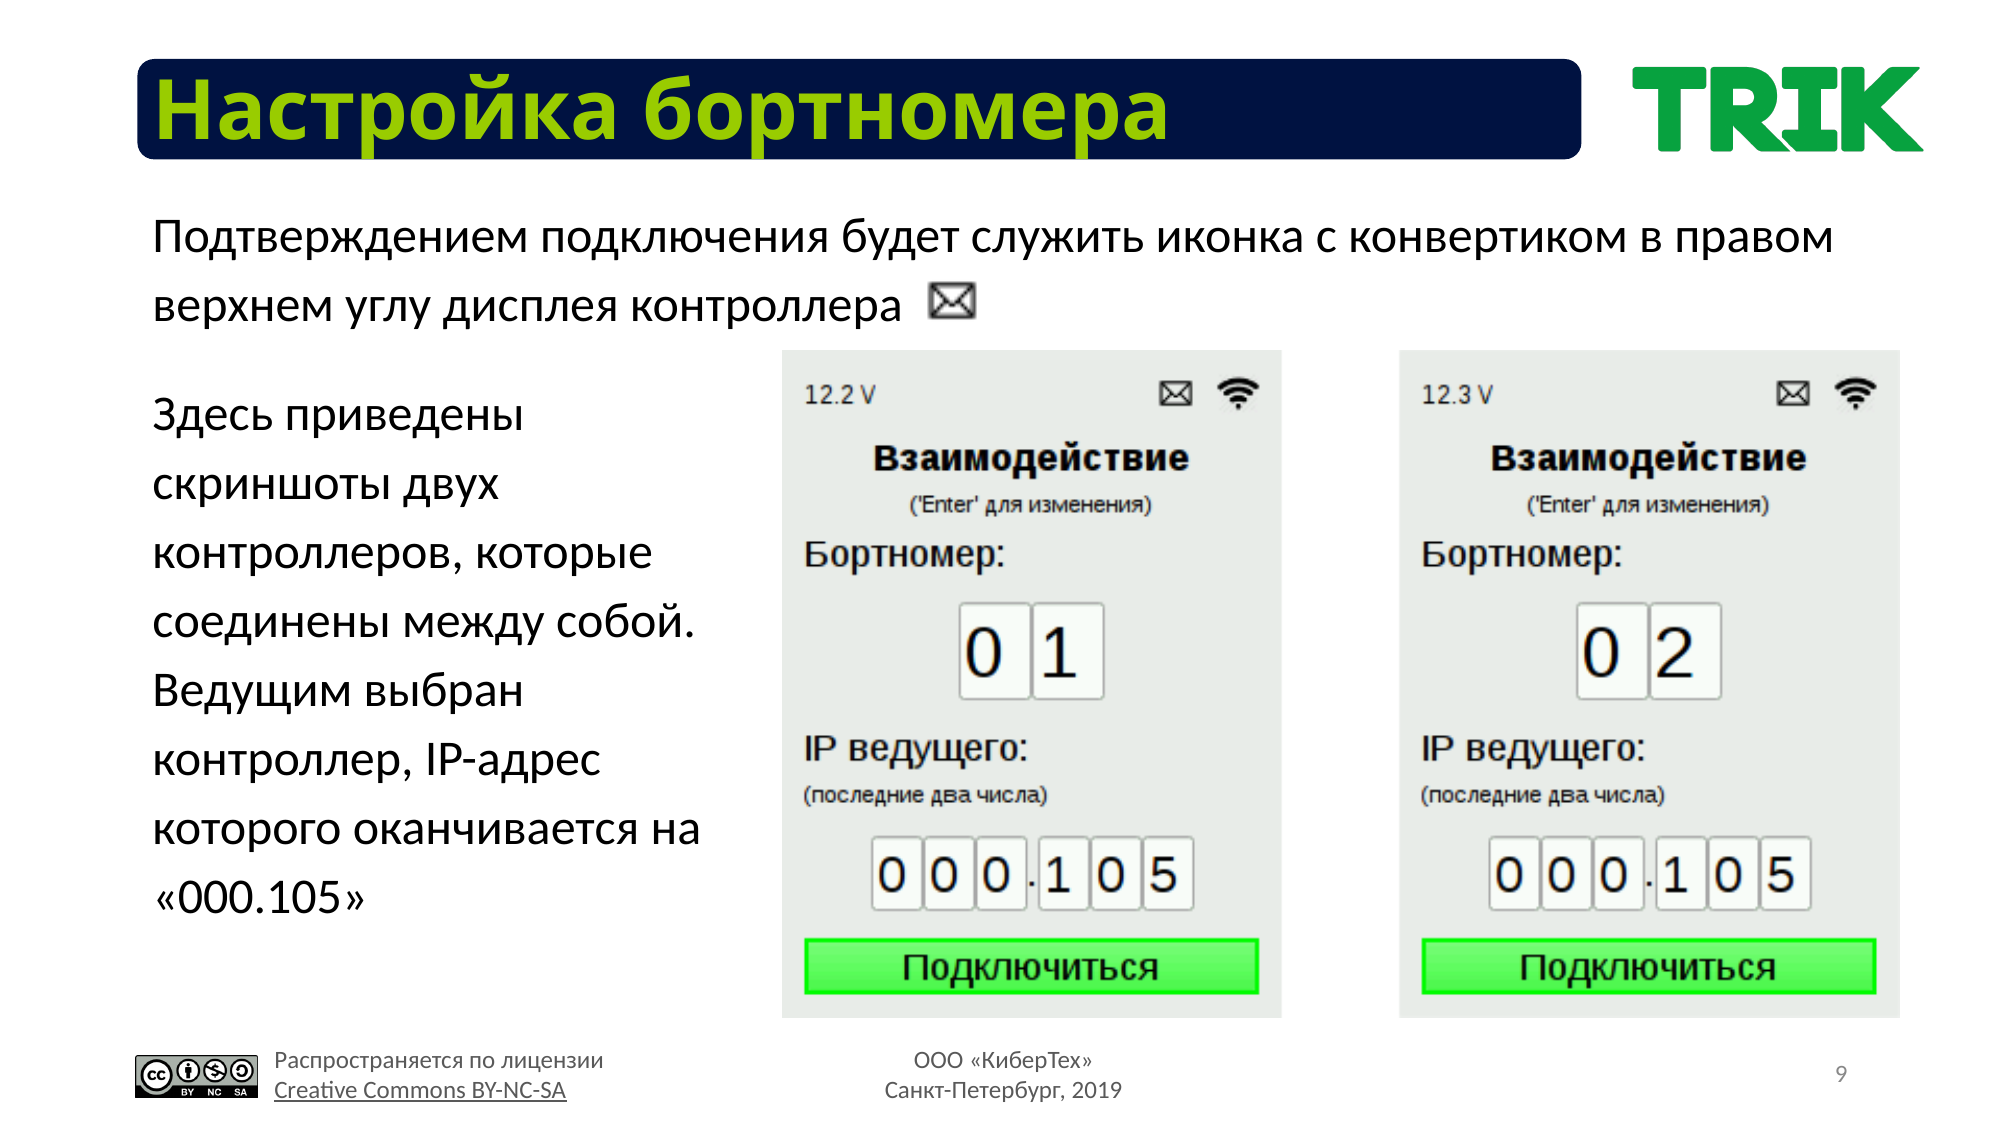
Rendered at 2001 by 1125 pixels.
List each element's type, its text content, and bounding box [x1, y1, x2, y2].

text_box Здесь приведены скриншоты двух контроллеров, которые соединены между собой. Ведущим выбран контроллер, IP-адрес которого оканчивается на «000.105» [137, 356, 756, 1018]
slide_number ‹#› [1412, 1042, 1863, 1103]
picture [782, 350, 1900, 1018]
picture [1631, 64, 1924, 154]
picture [135, 1055, 258, 1098]
picture [922, 271, 984, 332]
title Настройка бортномера [137, 60, 1582, 161]
text_box Подтверждением подключения будет служить иконка с конвертиком в правом верхнем углу дисплея контроллера [137, 178, 1863, 357]
